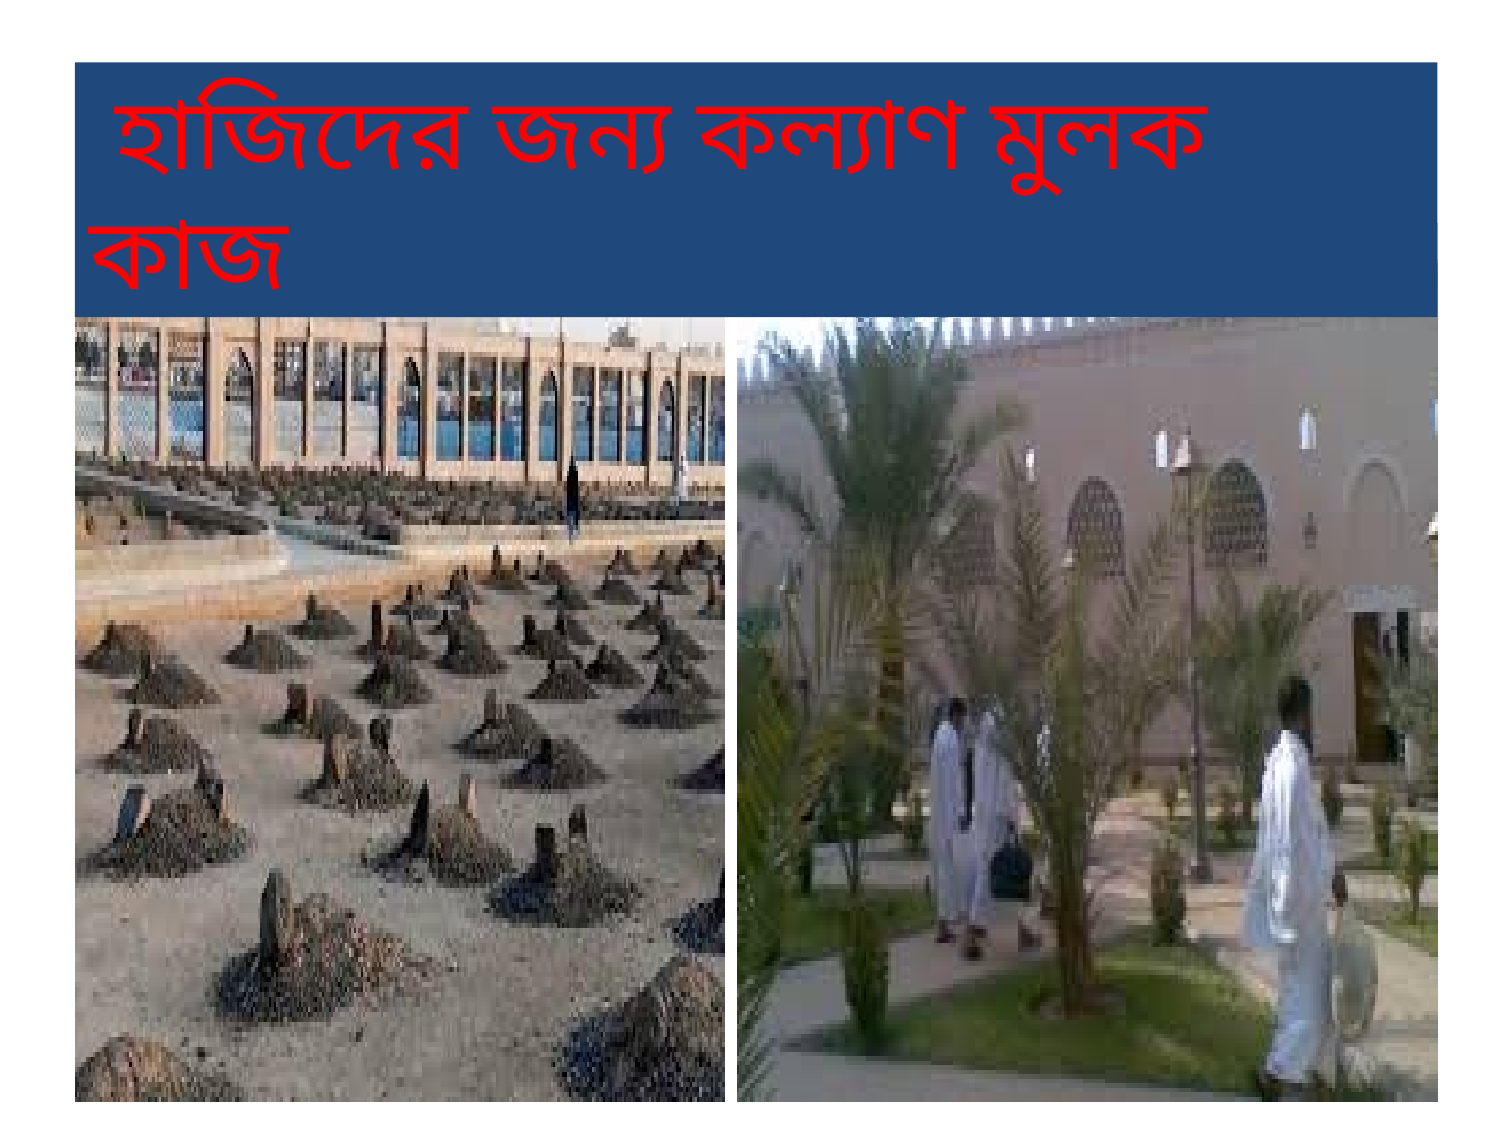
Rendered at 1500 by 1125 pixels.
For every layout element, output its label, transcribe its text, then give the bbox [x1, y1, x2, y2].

text_box হাজিদের জন্য কল্যাণ মুলক কাজ [74, 62, 1438, 223]
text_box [74, 223, 1438, 1102]
